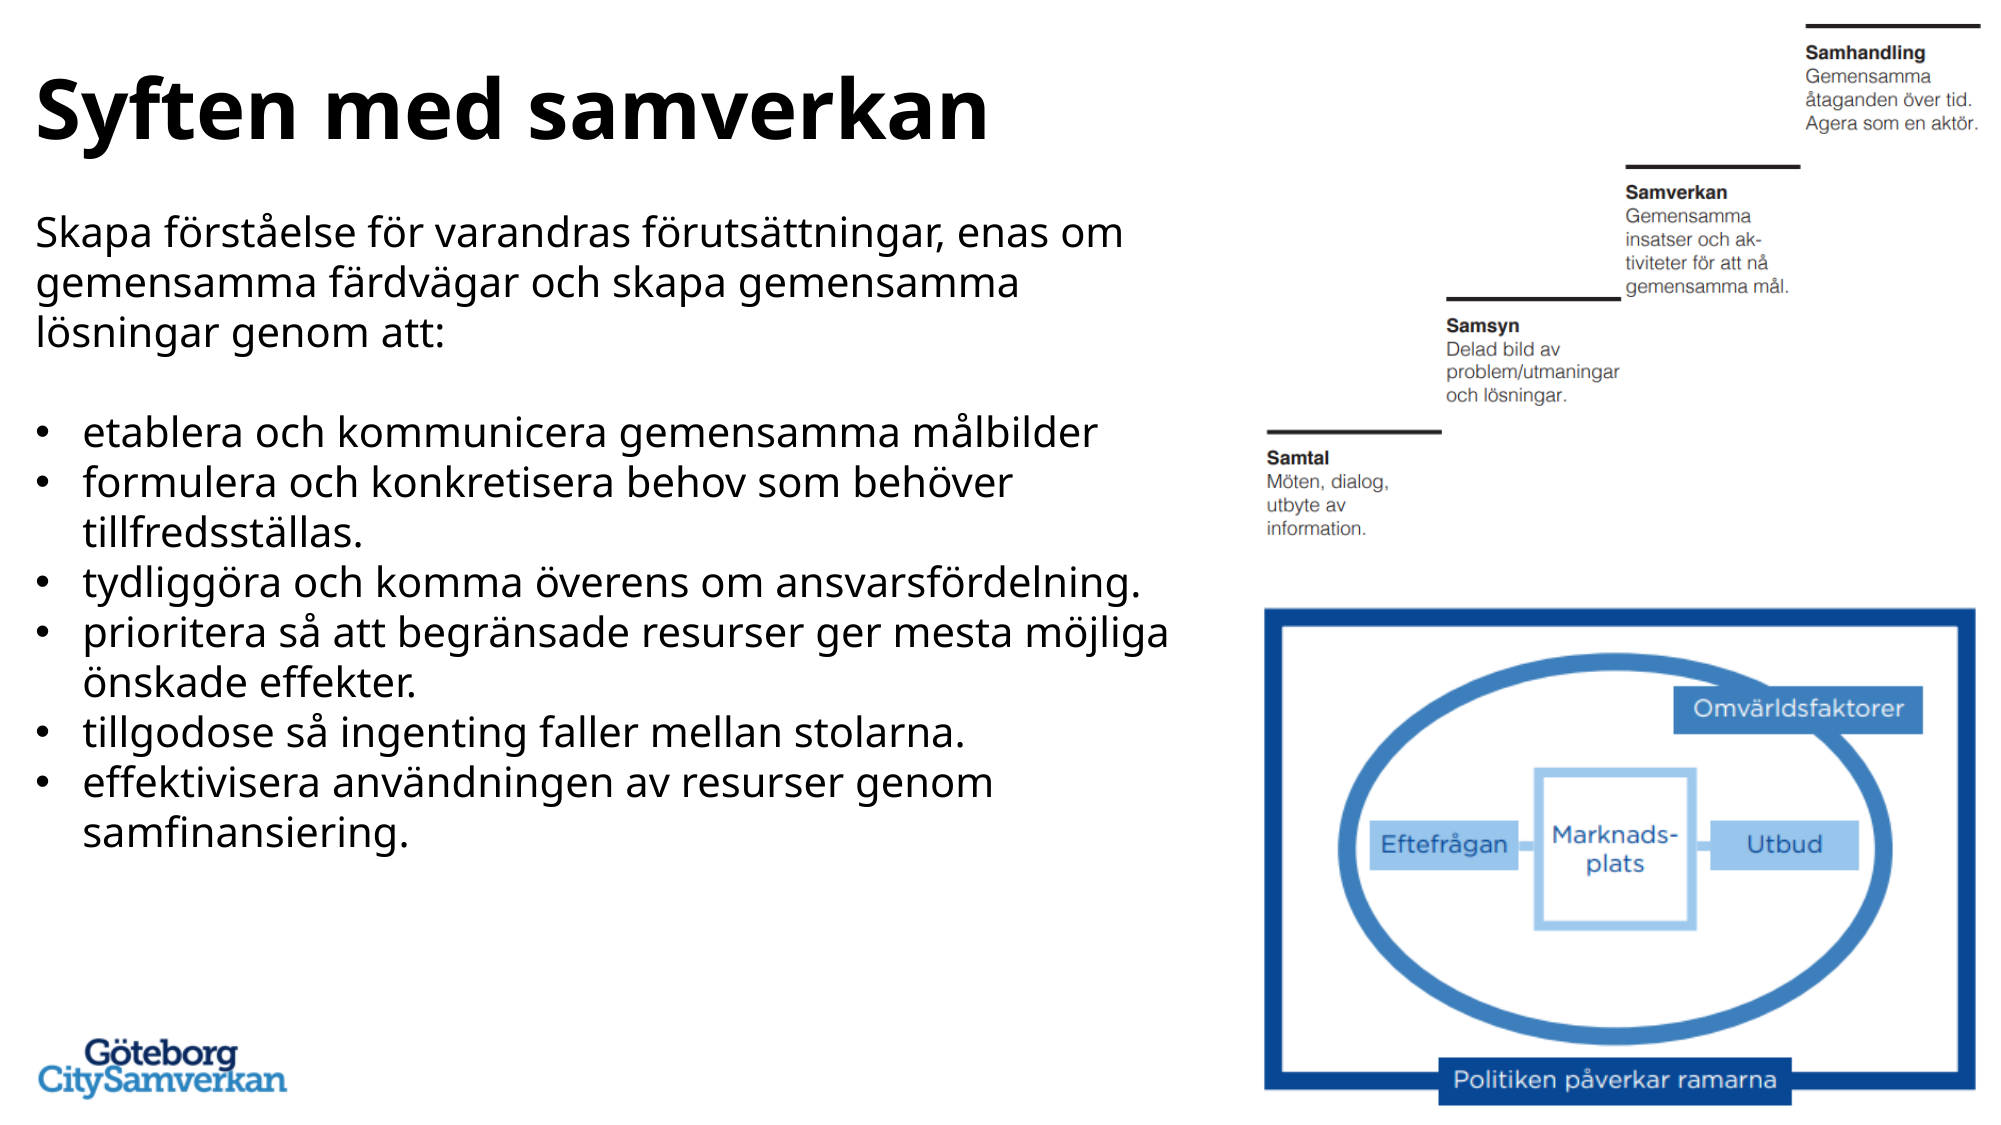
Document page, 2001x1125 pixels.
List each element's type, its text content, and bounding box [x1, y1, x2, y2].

picture [1244, 0, 2000, 553]
picture [1223, 584, 2000, 1125]
text_box Syften med samverkan Skapa förståelse för varandras förutsättningar, enas om gemensamma färdvägar och skapa gemensamma lösningar genom att: etablera och kommunicera gemensamma målbilder formulera och konkretisera behov som behöver tillfredsställas. tydliggöra och komma överens om ansvarsfördelning. prioritera så att begränsade resurser ger mesta möjliga önskade effekter. tillgodose så ingenting faller mellan stolarna. effektivisera användningen av resurser genom samfinansiering. [20, 48, 1210, 954]
picture [23, 1015, 303, 1109]
